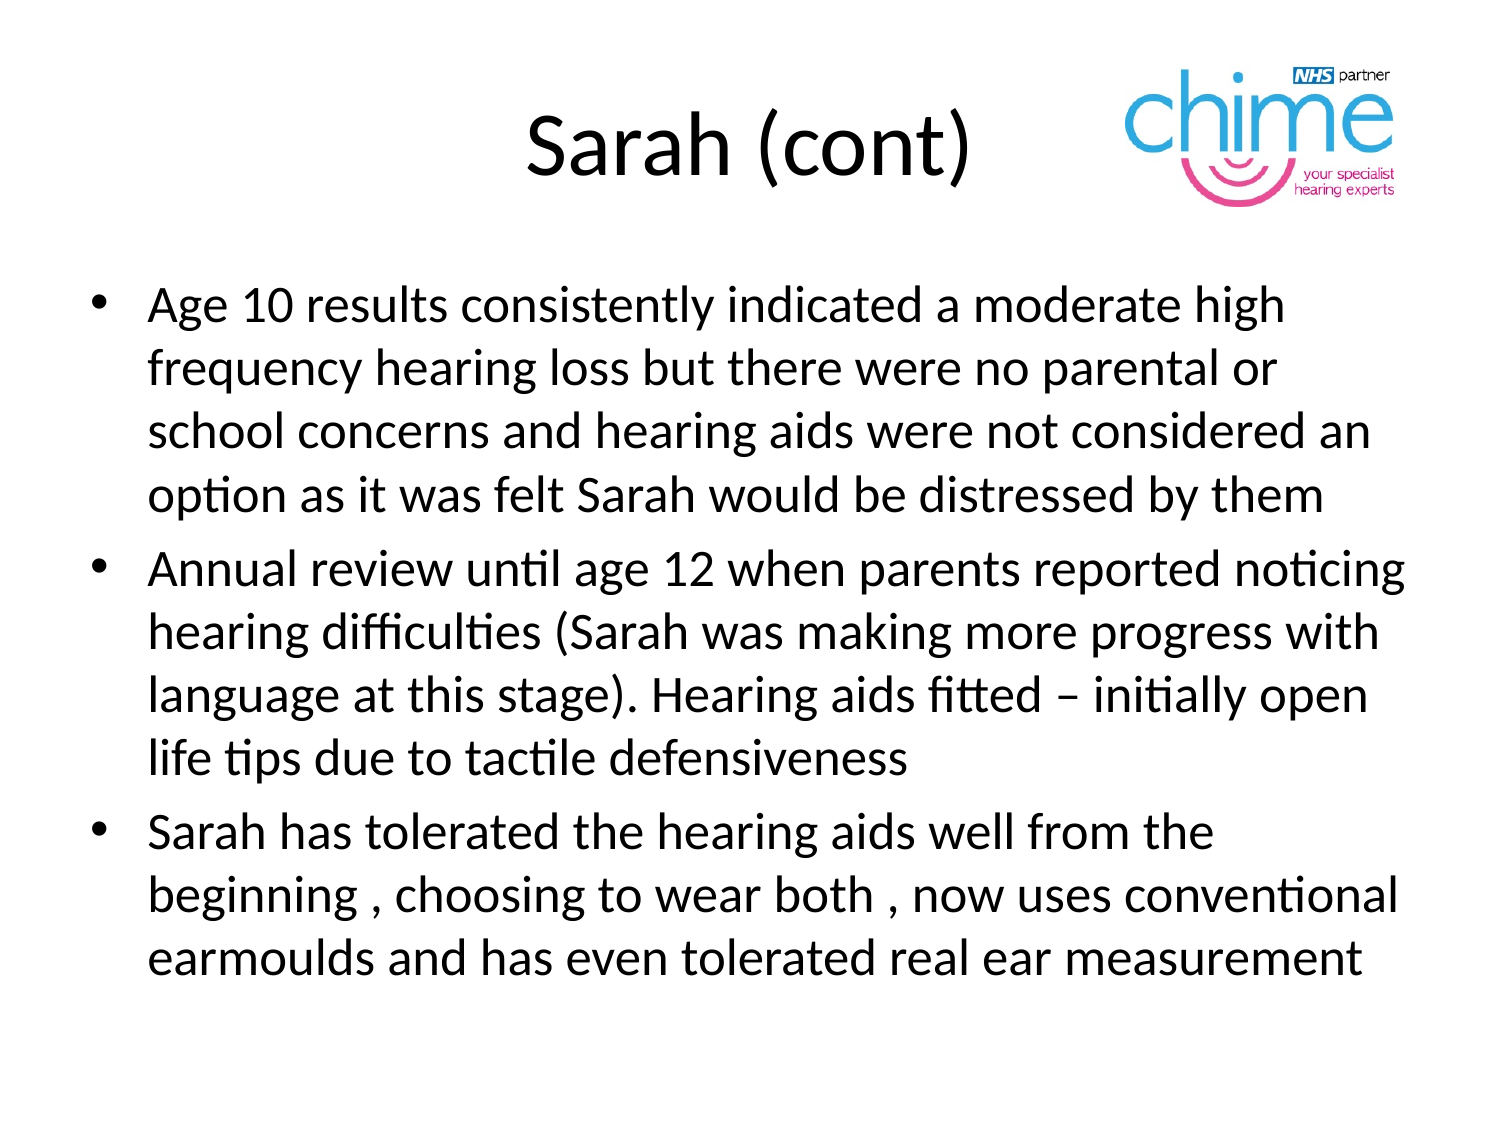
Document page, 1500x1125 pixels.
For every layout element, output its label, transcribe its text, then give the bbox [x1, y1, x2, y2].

list Age 10 results consistently indicated a moderate high frequency hearing loss but there were no parental or school concerns and hearing aids were not considered an option as it was felt Sarah would be distressed by them Annual review until age 12 when parents reported noticing hearing difficulties (Sarah was making more progress with language at this stage). Hearing aids fitted – initially open life tips due to tactile defensiveness Sarah has tolerated the hearing aids well from the beginning , choosing to wear both , now uses conventional earmoulds and has even tolerated real ear measurement [75, 262, 1425, 1005]
picture [1124, 62, 1394, 207]
title Sarah (cont) [75, 45, 1425, 233]
